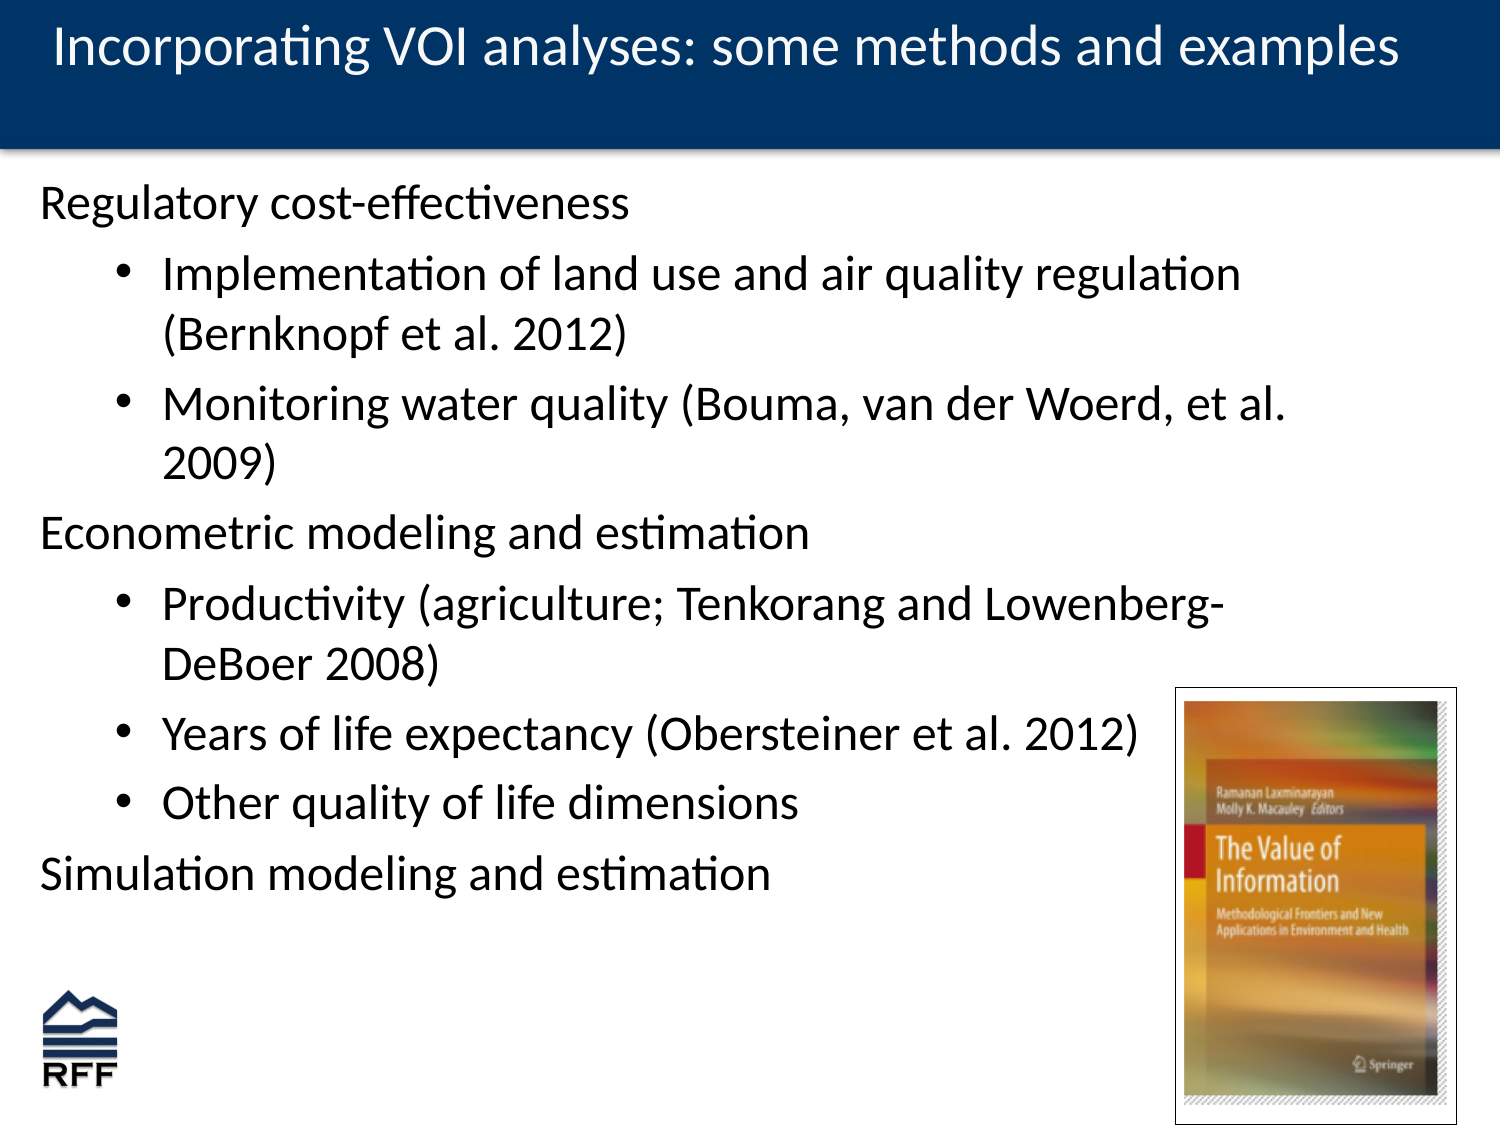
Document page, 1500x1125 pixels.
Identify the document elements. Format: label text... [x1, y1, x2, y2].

picture [0, 0, 1500, 1125]
list Regulatory cost-effectiveness Implementation of land use and air quality regulation (Bernknopf et al. 2012) Monitoring water quality (Bouma, van der Woerd, et al. 2009) Econometric modeling and estimation Productivity (agriculture; Tenkorang and Lowenberg-DeBoer 2008) Years of life expectancy (Obersteiner et al. 2012) Other quality of life dimensions Simulation modeling and estimation [24, 162, 1375, 1022]
title Incorporating VOI analyses: some methods and examples [37, 0, 1463, 188]
